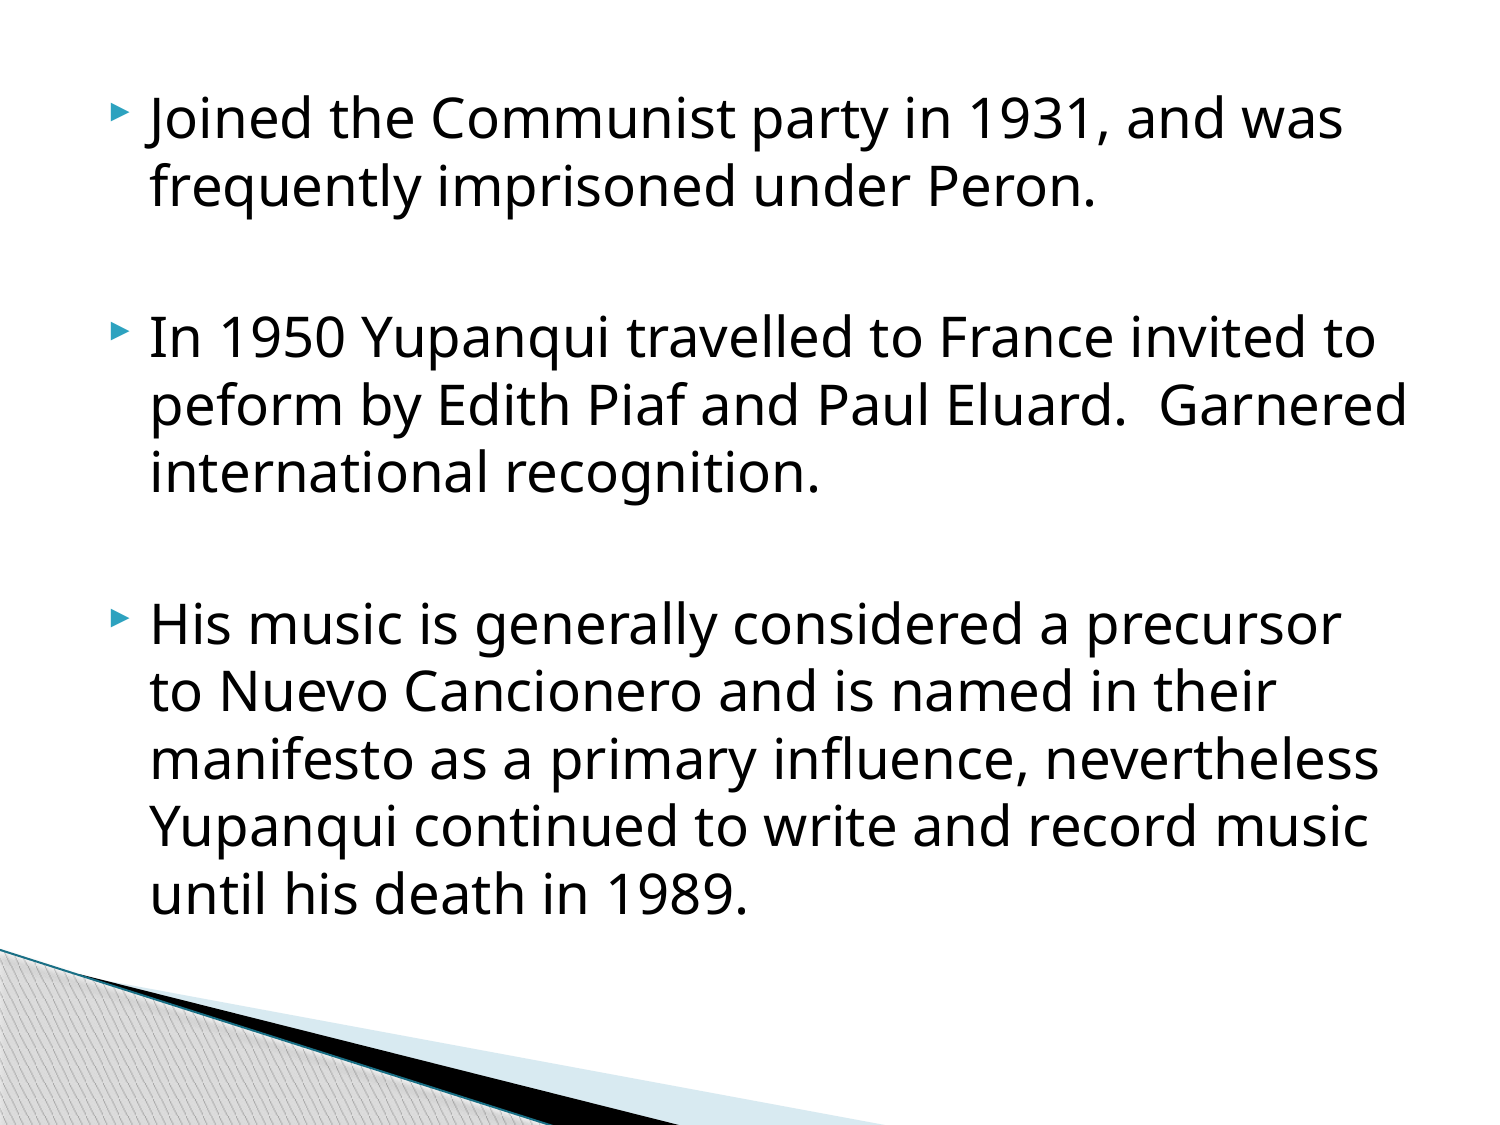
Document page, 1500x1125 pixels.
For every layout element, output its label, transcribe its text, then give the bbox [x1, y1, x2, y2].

list Joined the Communist party in 1931, and was frequently imprisoned under Peron. In 1950 Yupanqui travelled to France invited to peform by Edith Piaf and Paul Eluard. Garnered international recognition. His music is generally considered a precursor to Nuevo Cancionero and is named in their manifesto as a primary influence, nevertheless Yupanqui continued to write and record music until his death in 1989. [75, 75, 1425, 986]
